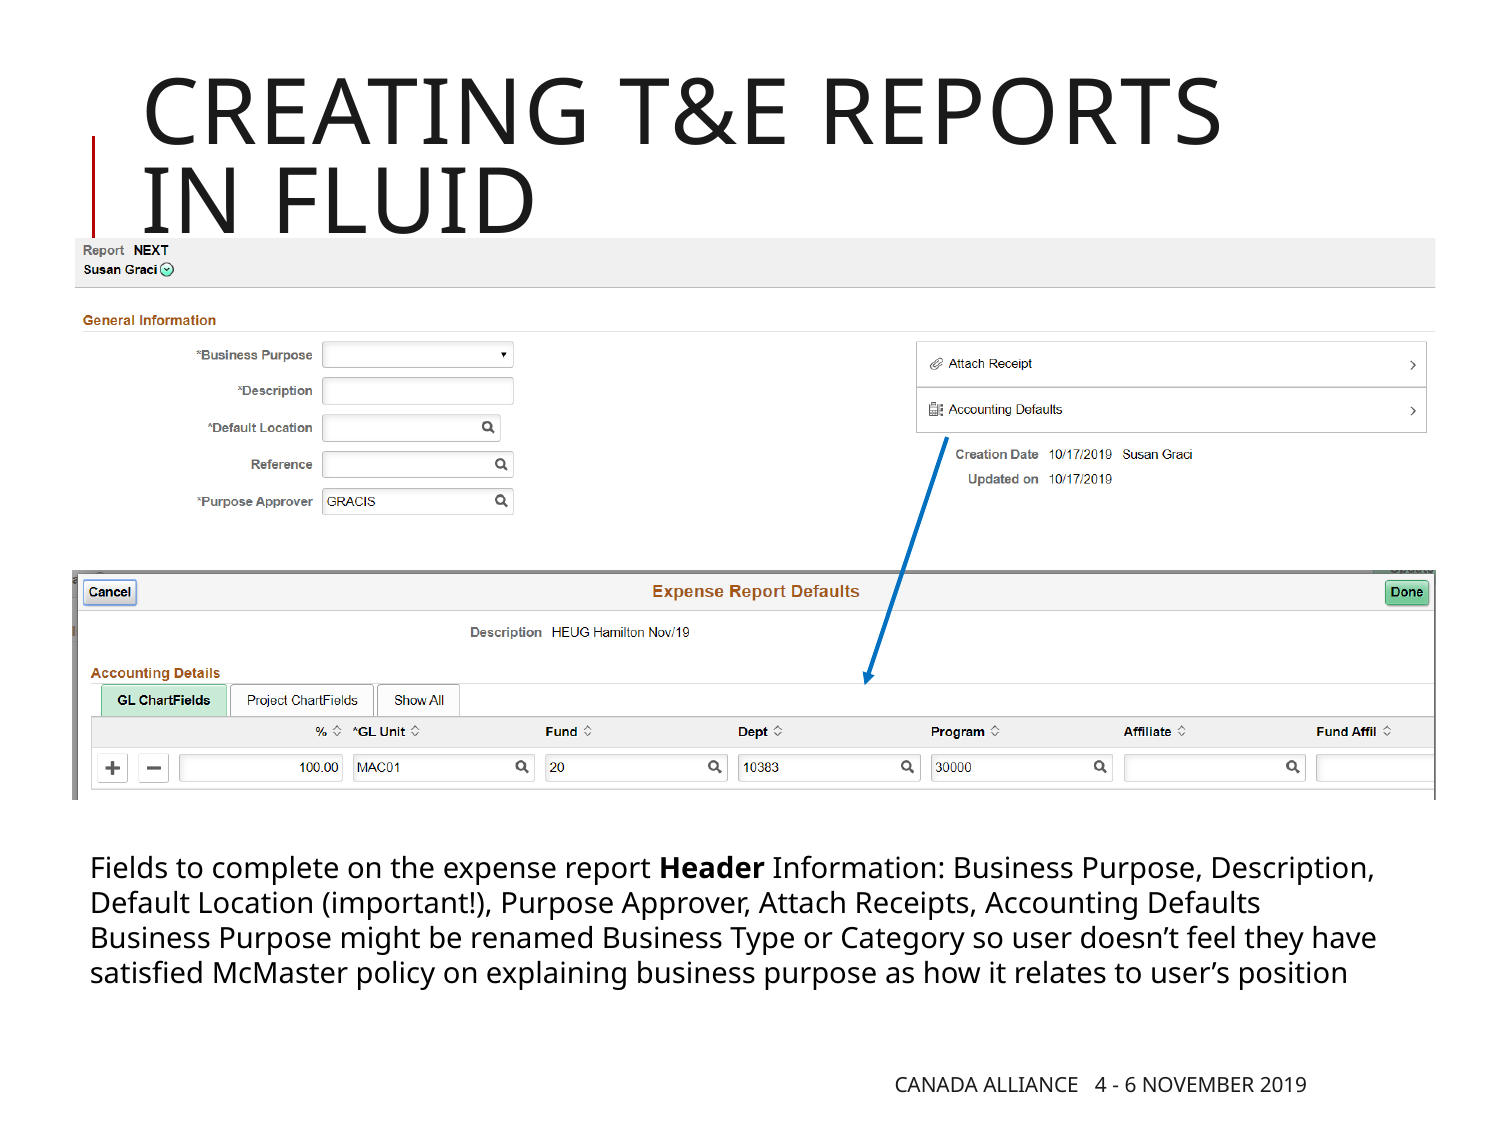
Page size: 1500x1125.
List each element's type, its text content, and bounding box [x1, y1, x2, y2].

text_box Fields to complete on the expense report Header Information: Business Purpose, Description, Default Location (important!), Purpose Approver, Attach Receipts, Accounting Defaults Business Purpose might be renamed Business Type or Category so user doesn’t feel they have satisfied McMaster policy on explaining business purpose as how it relates to user’s position [75, 842, 1436, 997]
footer Canada Alliance 4 - 6 November 2019 [595, 1061, 1322, 1107]
picture [72, 570, 1436, 801]
title Creating t&e reports in fluid [126, 96, 1322, 230]
picture [74, 238, 1436, 521]
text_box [864, 436, 948, 686]
